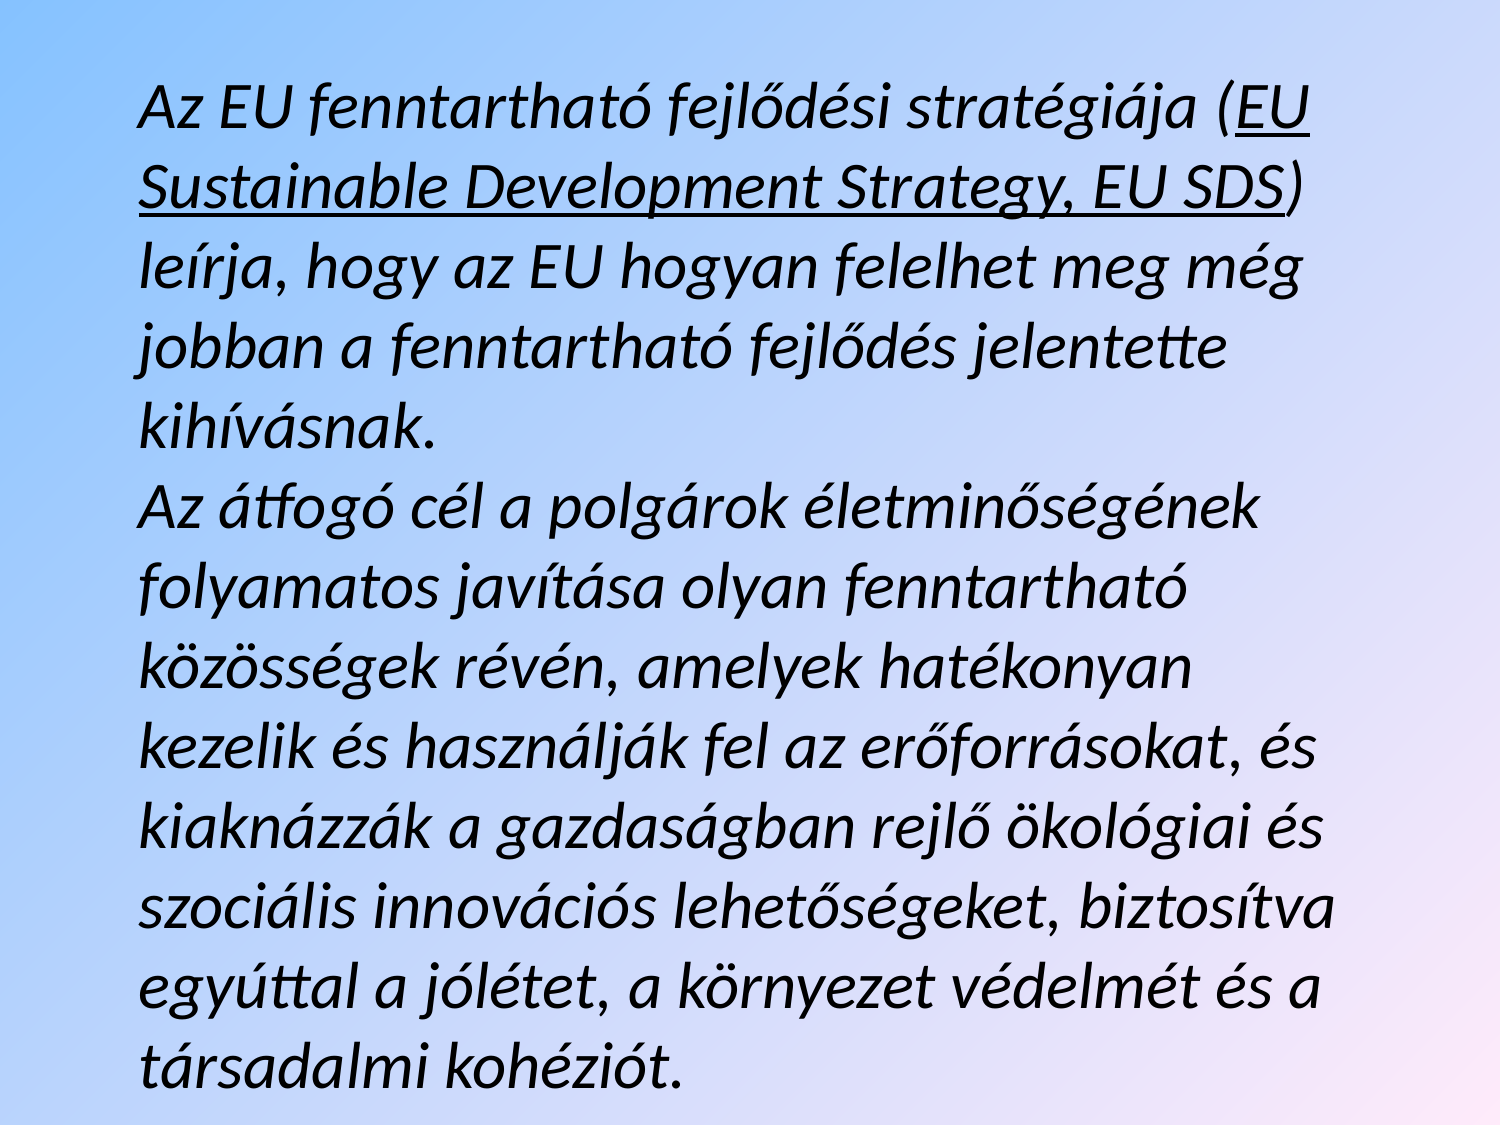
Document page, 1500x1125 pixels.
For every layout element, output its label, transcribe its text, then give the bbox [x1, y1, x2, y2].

text_box Az EU fenntartható fejlődési stratégiája (EU Sustainable Development Strategy, EU SDS) leírja, hogy az EU hogyan felelhet meg még jobban a fenntartható fejlődés jelentette kihívásnak. Az átfogó cél a polgárok életminőségének folyamatos javítása olyan fenntartható közösségek révén, amelyek hatékonyan kezelik és használják fel az erőforrásokat, és kiaknázzák a gazdaságban rejlő ökológiai és szociális innovációs lehetőségeket, biztosítva egyúttal a jólétet, a környezet védelmét és a társadalmi kohéziót. [123, 54, 1400, 1109]
